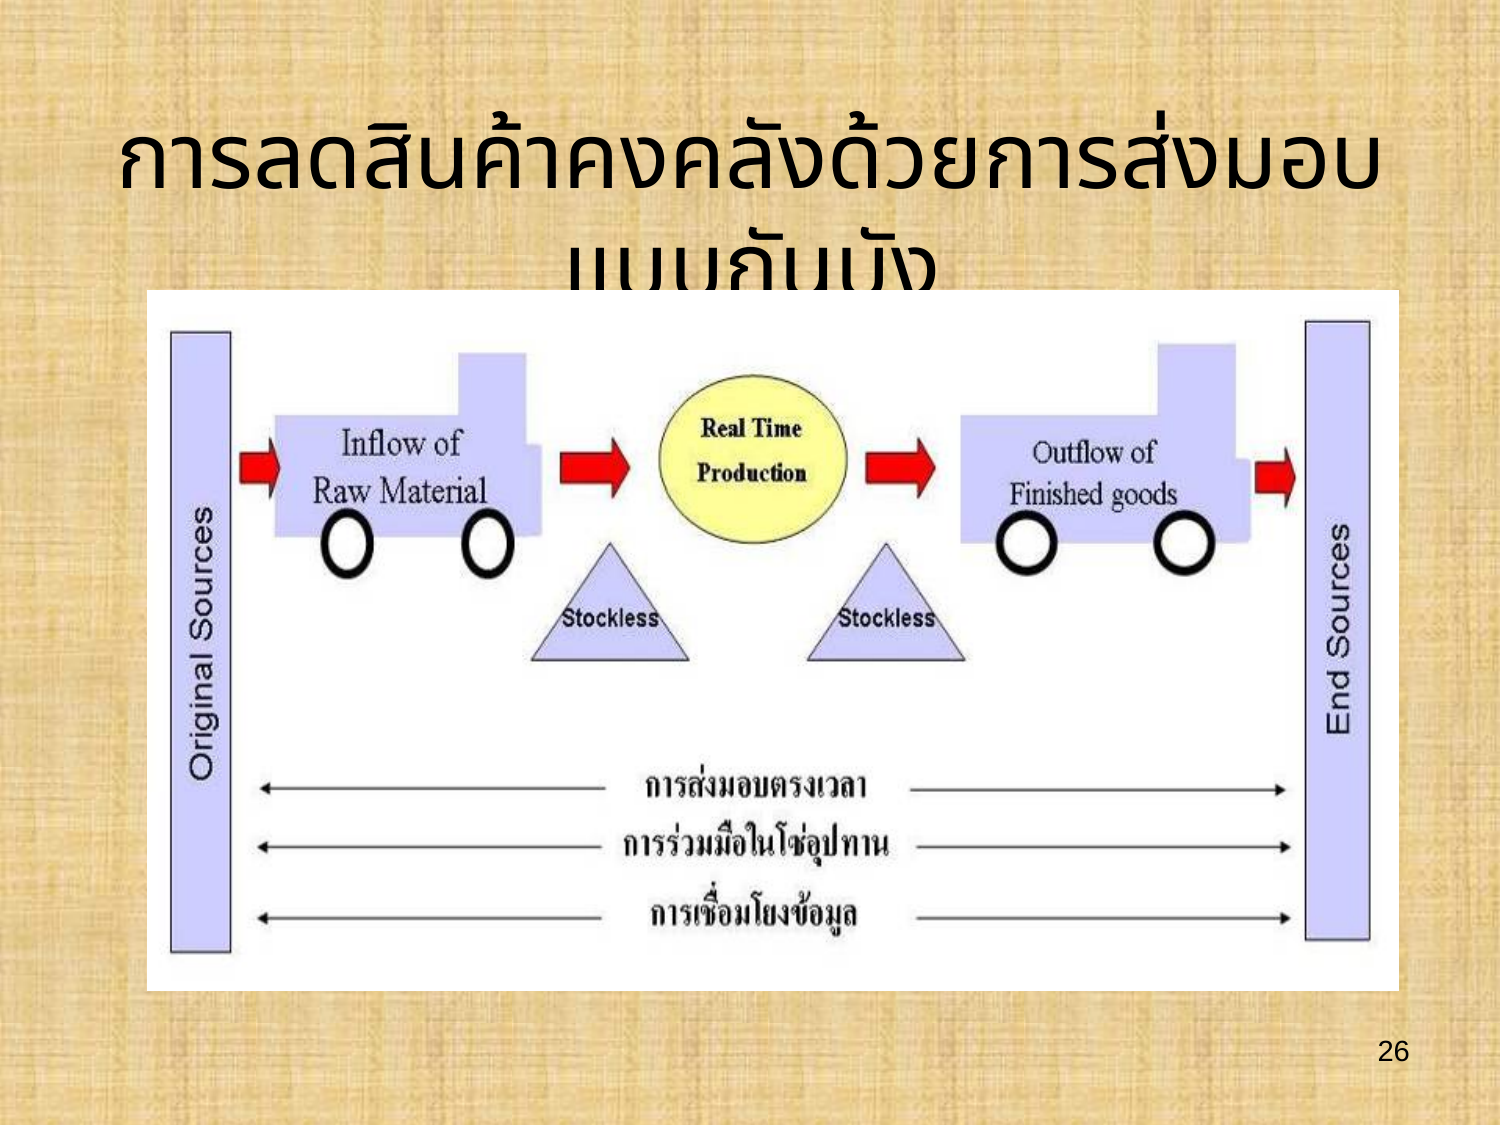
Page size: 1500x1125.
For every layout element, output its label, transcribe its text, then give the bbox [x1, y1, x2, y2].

slide_number 26 [1074, 1024, 1426, 1103]
title การลดสินค้าคงคลังด้วยการส่งมอบแบบกันบัง [76, 113, 1428, 302]
picture [0, 0, 1500, 1125]
